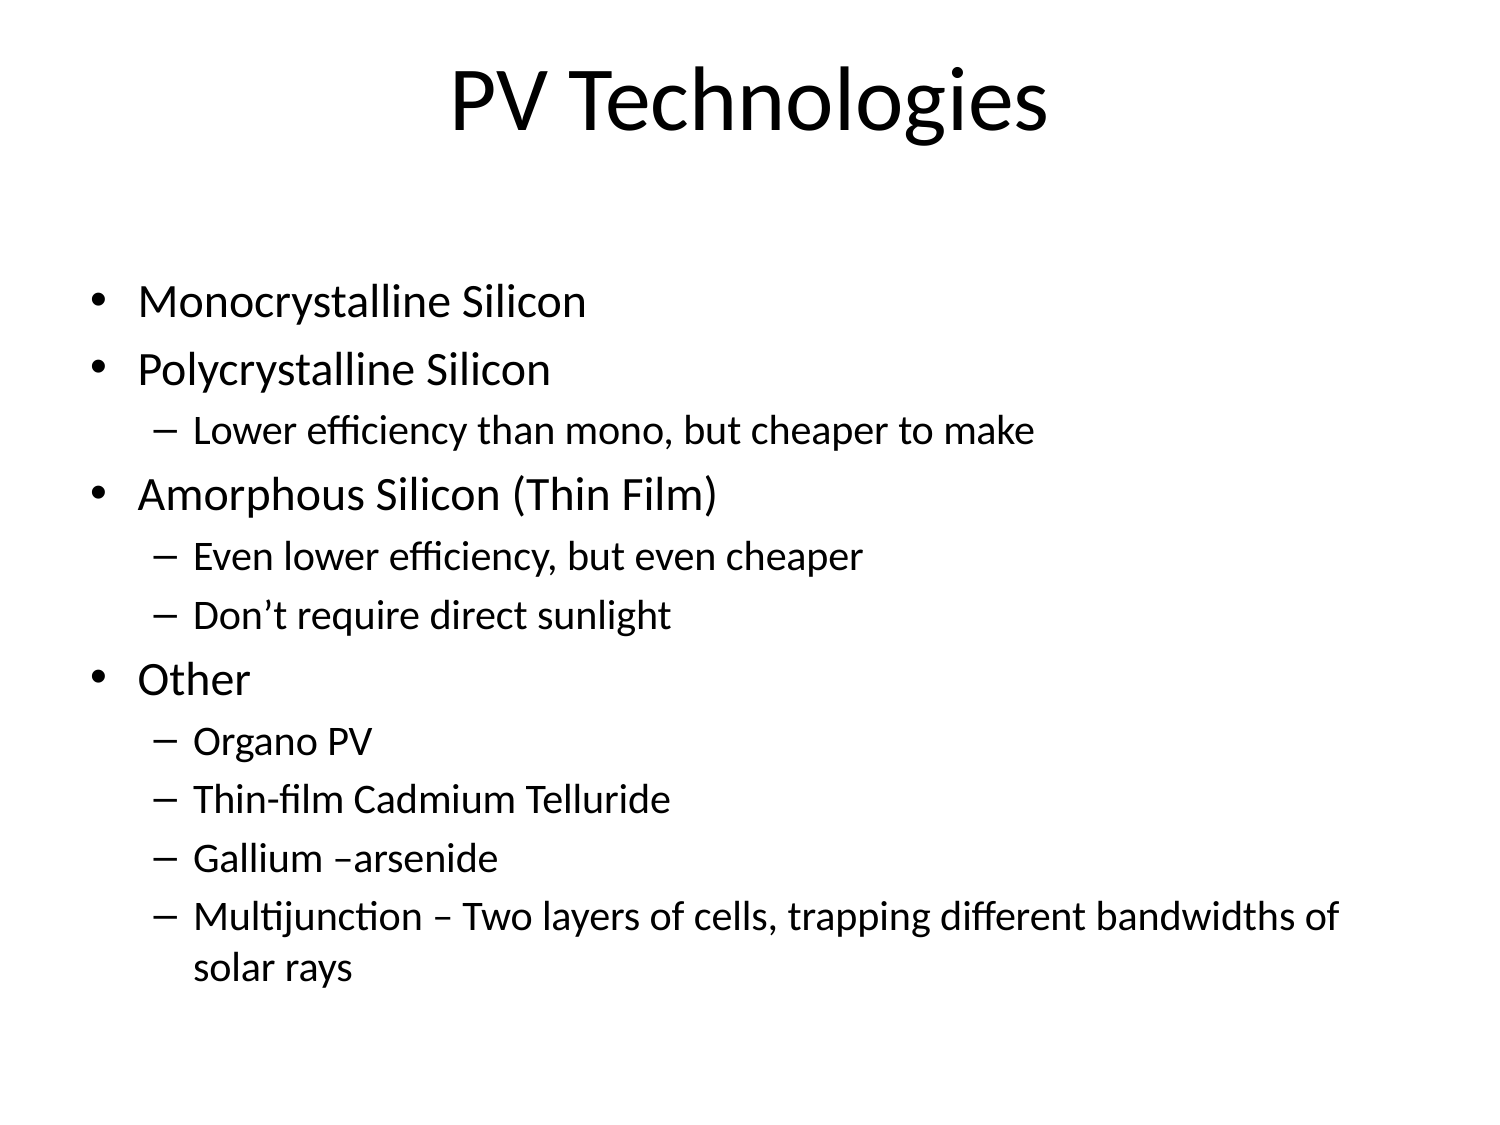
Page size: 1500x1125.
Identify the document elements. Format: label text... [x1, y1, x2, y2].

title PV Technologies [75, 0, 1425, 188]
list Monocrystalline Silicon Polycrystalline Silicon Lower efficiency than mono, but cheaper to make Amorphous Silicon (Thin Film) Even lower efficiency, but even cheaper Don’t require direct sunlight Other Organo PV Thin-film Cadmium Telluride Gallium –arsenide Multijunction – Two layers of cells, trapping different bandwidths of solar rays [75, 262, 1425, 1005]
